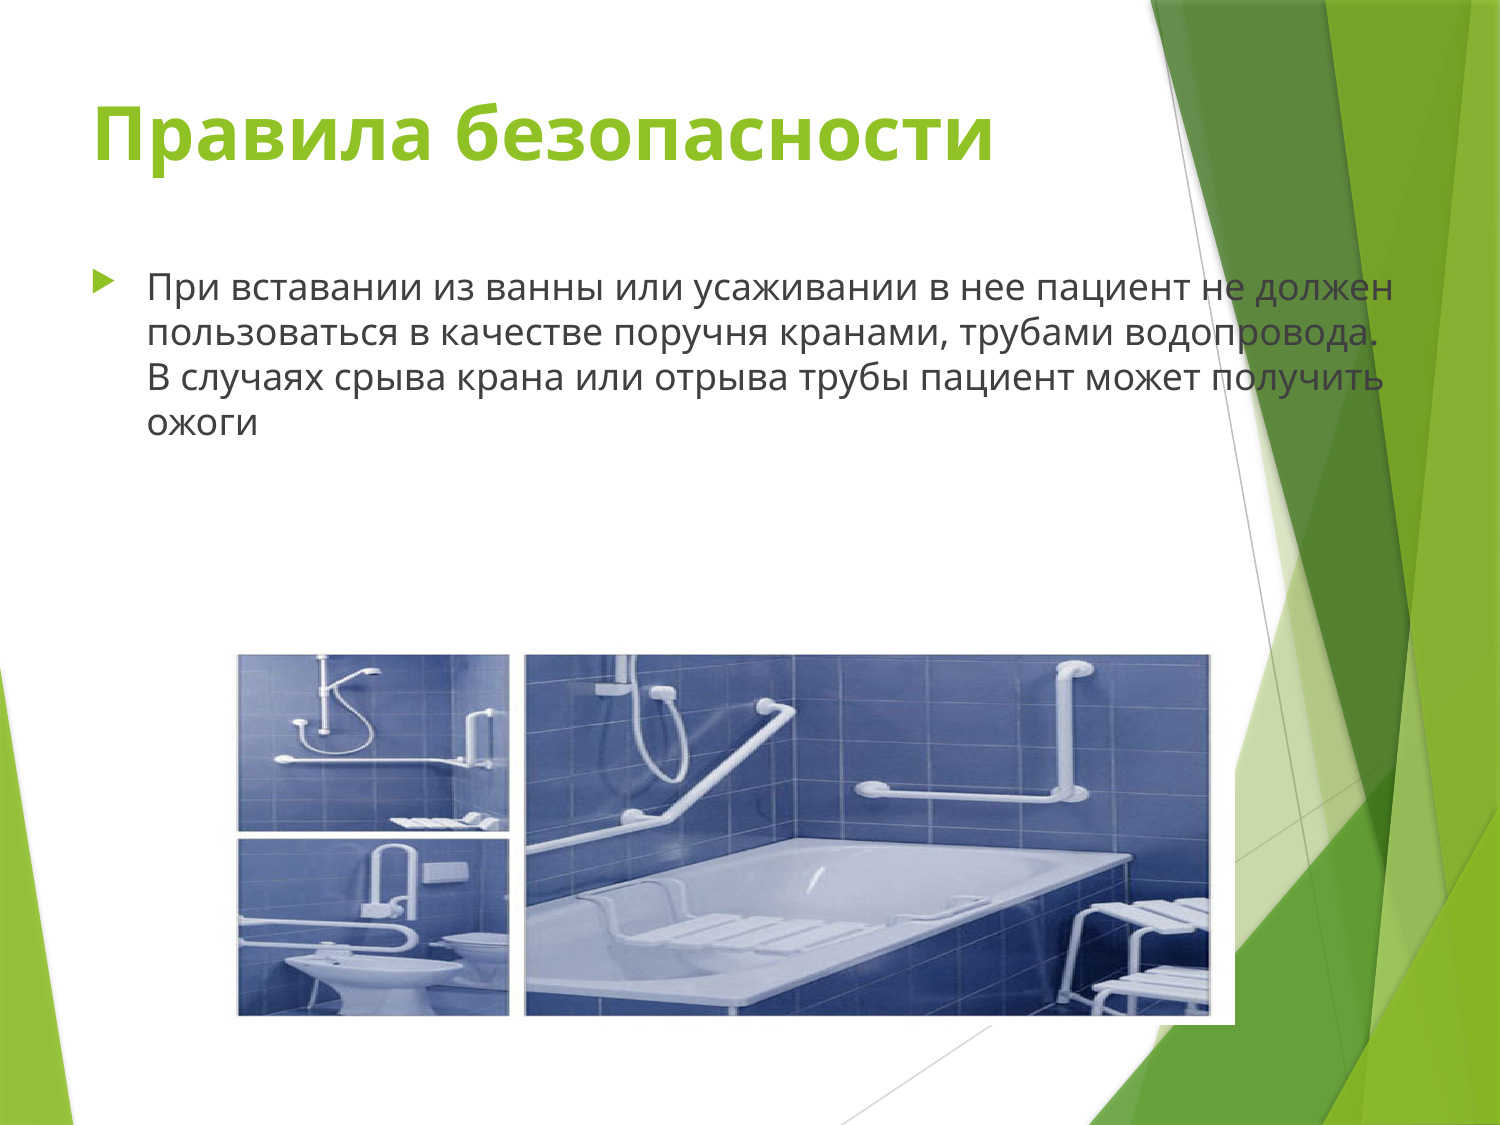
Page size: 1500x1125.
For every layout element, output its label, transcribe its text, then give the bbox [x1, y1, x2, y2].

picture [217, 644, 1235, 1026]
title Правила безопасности [76, 78, 1427, 254]
list При вставании из ванны или усаживании в нее пациент не должен пользоваться в качестве поручня кранами, трубами водопровода. В случаях срыва крана или отрыва трубы пациент может получить ожоги [75, 255, 1425, 646]
